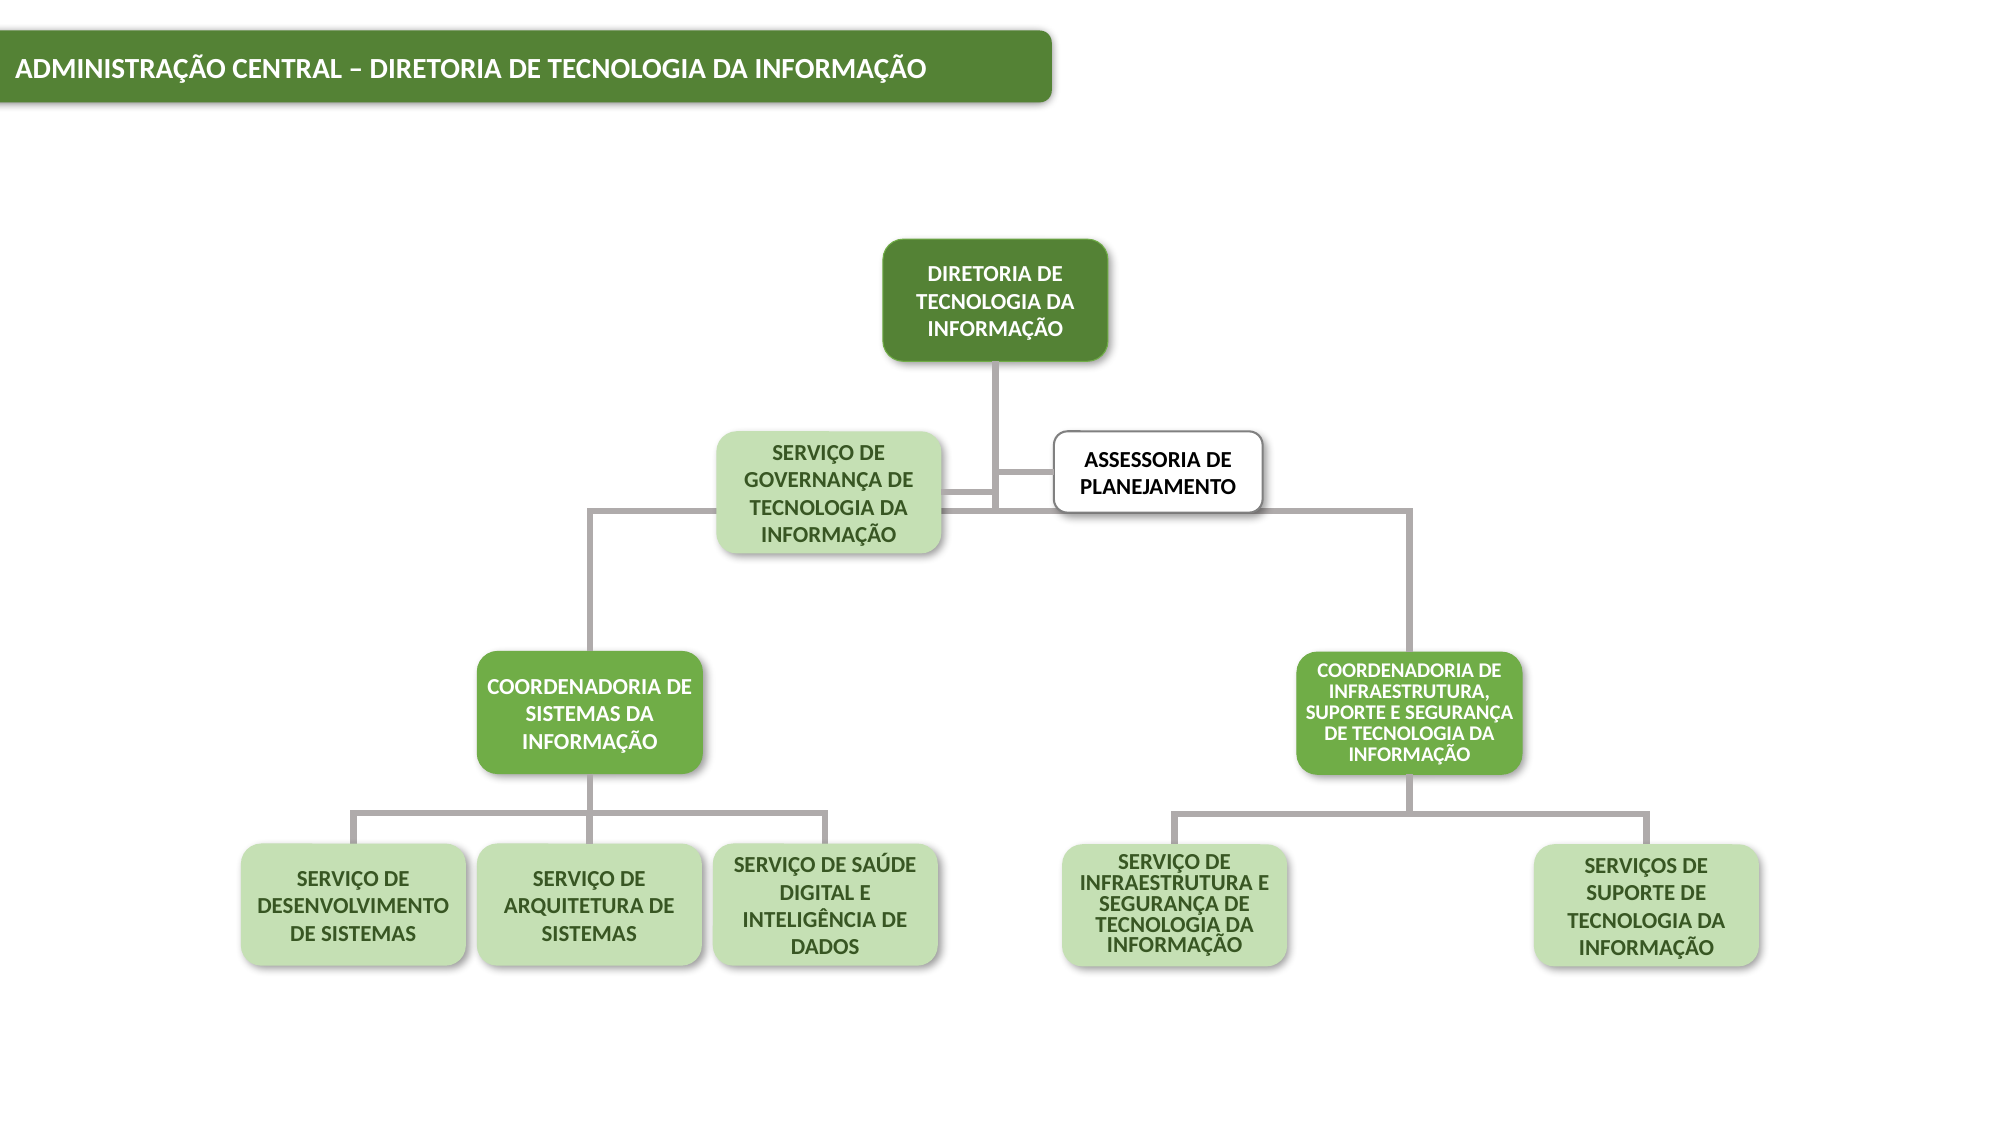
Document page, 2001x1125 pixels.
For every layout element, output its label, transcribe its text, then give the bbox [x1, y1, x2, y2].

text_box COORDENADORIA DE INFRAESTRUTURA, SUPORTE E SEGURANÇA DE TECNOLOGIA DA INFORMAÇÃO [1328, 651, 1523, 775]
text_box SERVIÇO DE SAÚDE DIGITAL E INTELIGÊNCIA DE DADOS [712, 842, 939, 967]
text_box ADMINISTRAÇÃO CENTRAL – DIRETORIA DE TECNOLOGIA DA INFORMAÇÃO [0, 30, 1052, 103]
text_box SERVIÇO DE INFRAESTRUTURA E SEGURANÇA DE TECNOLOGIA DA INFORMAÇÃO [1061, 843, 1288, 967]
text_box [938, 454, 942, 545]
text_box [1257, 691, 1328, 927]
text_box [969, 387, 1080, 446]
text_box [1057, 299, 1348, 714]
text_box SERVIÇOS DE SUPORTE DE TECNOLOGIA DA INFORMAÇÃO [1533, 843, 1760, 967]
text_box COORDENADORIA DE SISTEMAS DA INFORMAÇÃO [476, 650, 672, 775]
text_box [902, 399, 1034, 454]
text_box DIRETORIA DE TECNOLOGIA DA INFORMAÇÃO [882, 238, 1109, 362]
text_box SERVIÇO DE ARQUITETURA DE SISTEMAS [476, 842, 703, 967]
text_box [436, 690, 507, 927]
text_box SERVIÇO DE DESENVOLVIMENTO DE SISTEMAS [240, 842, 467, 967]
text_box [1492, 690, 1563, 928]
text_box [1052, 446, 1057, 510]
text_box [647, 303, 938, 710]
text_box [672, 690, 743, 927]
